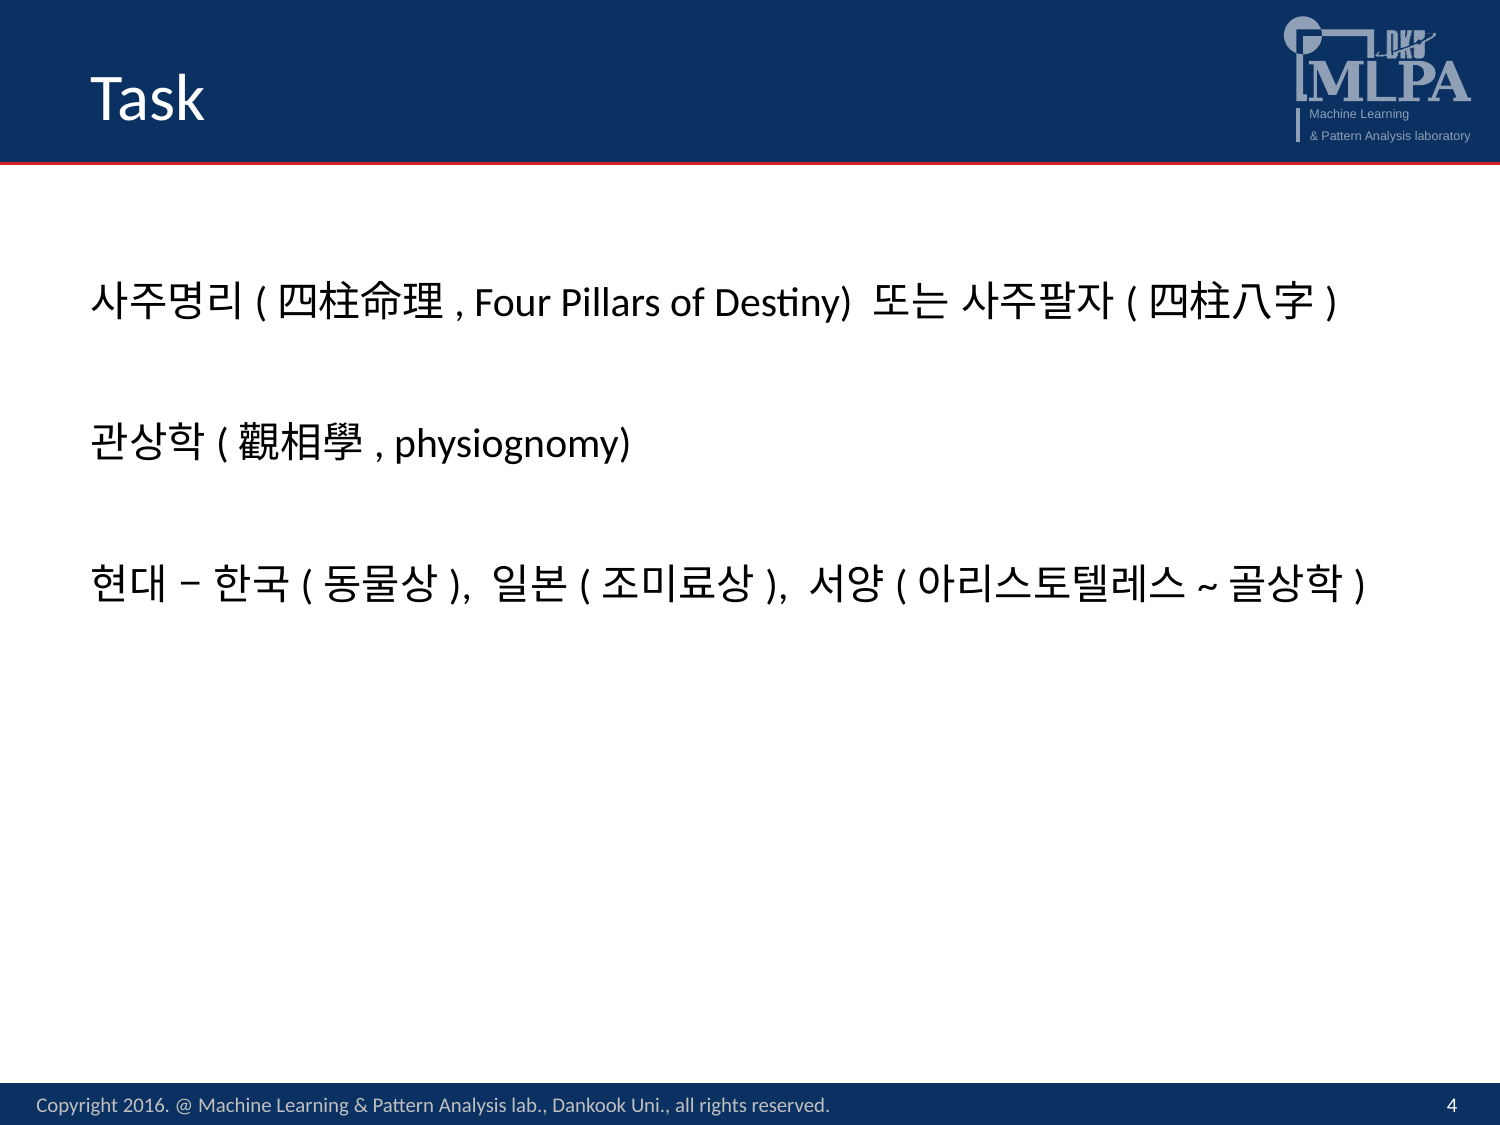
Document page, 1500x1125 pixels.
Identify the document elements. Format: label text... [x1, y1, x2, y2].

list 사주명리(四柱命理, Four Pillars of Destiny) 또는 사주팔자(四柱八字) 관상학(觀相學, physiognomy) 현대 – 한국(동물상), 일본(조미료상), 서양(아리스토텔레스~골상학) [75, 196, 1425, 1031]
title Task [75, 31, 1295, 143]
footer Copyright 2016. @ Machine Learning & Pattern Analysis lab., Dankook Uni., all rights reserved. [21, 1073, 850, 1125]
slide_number 4 [1368, 1084, 1473, 1125]
